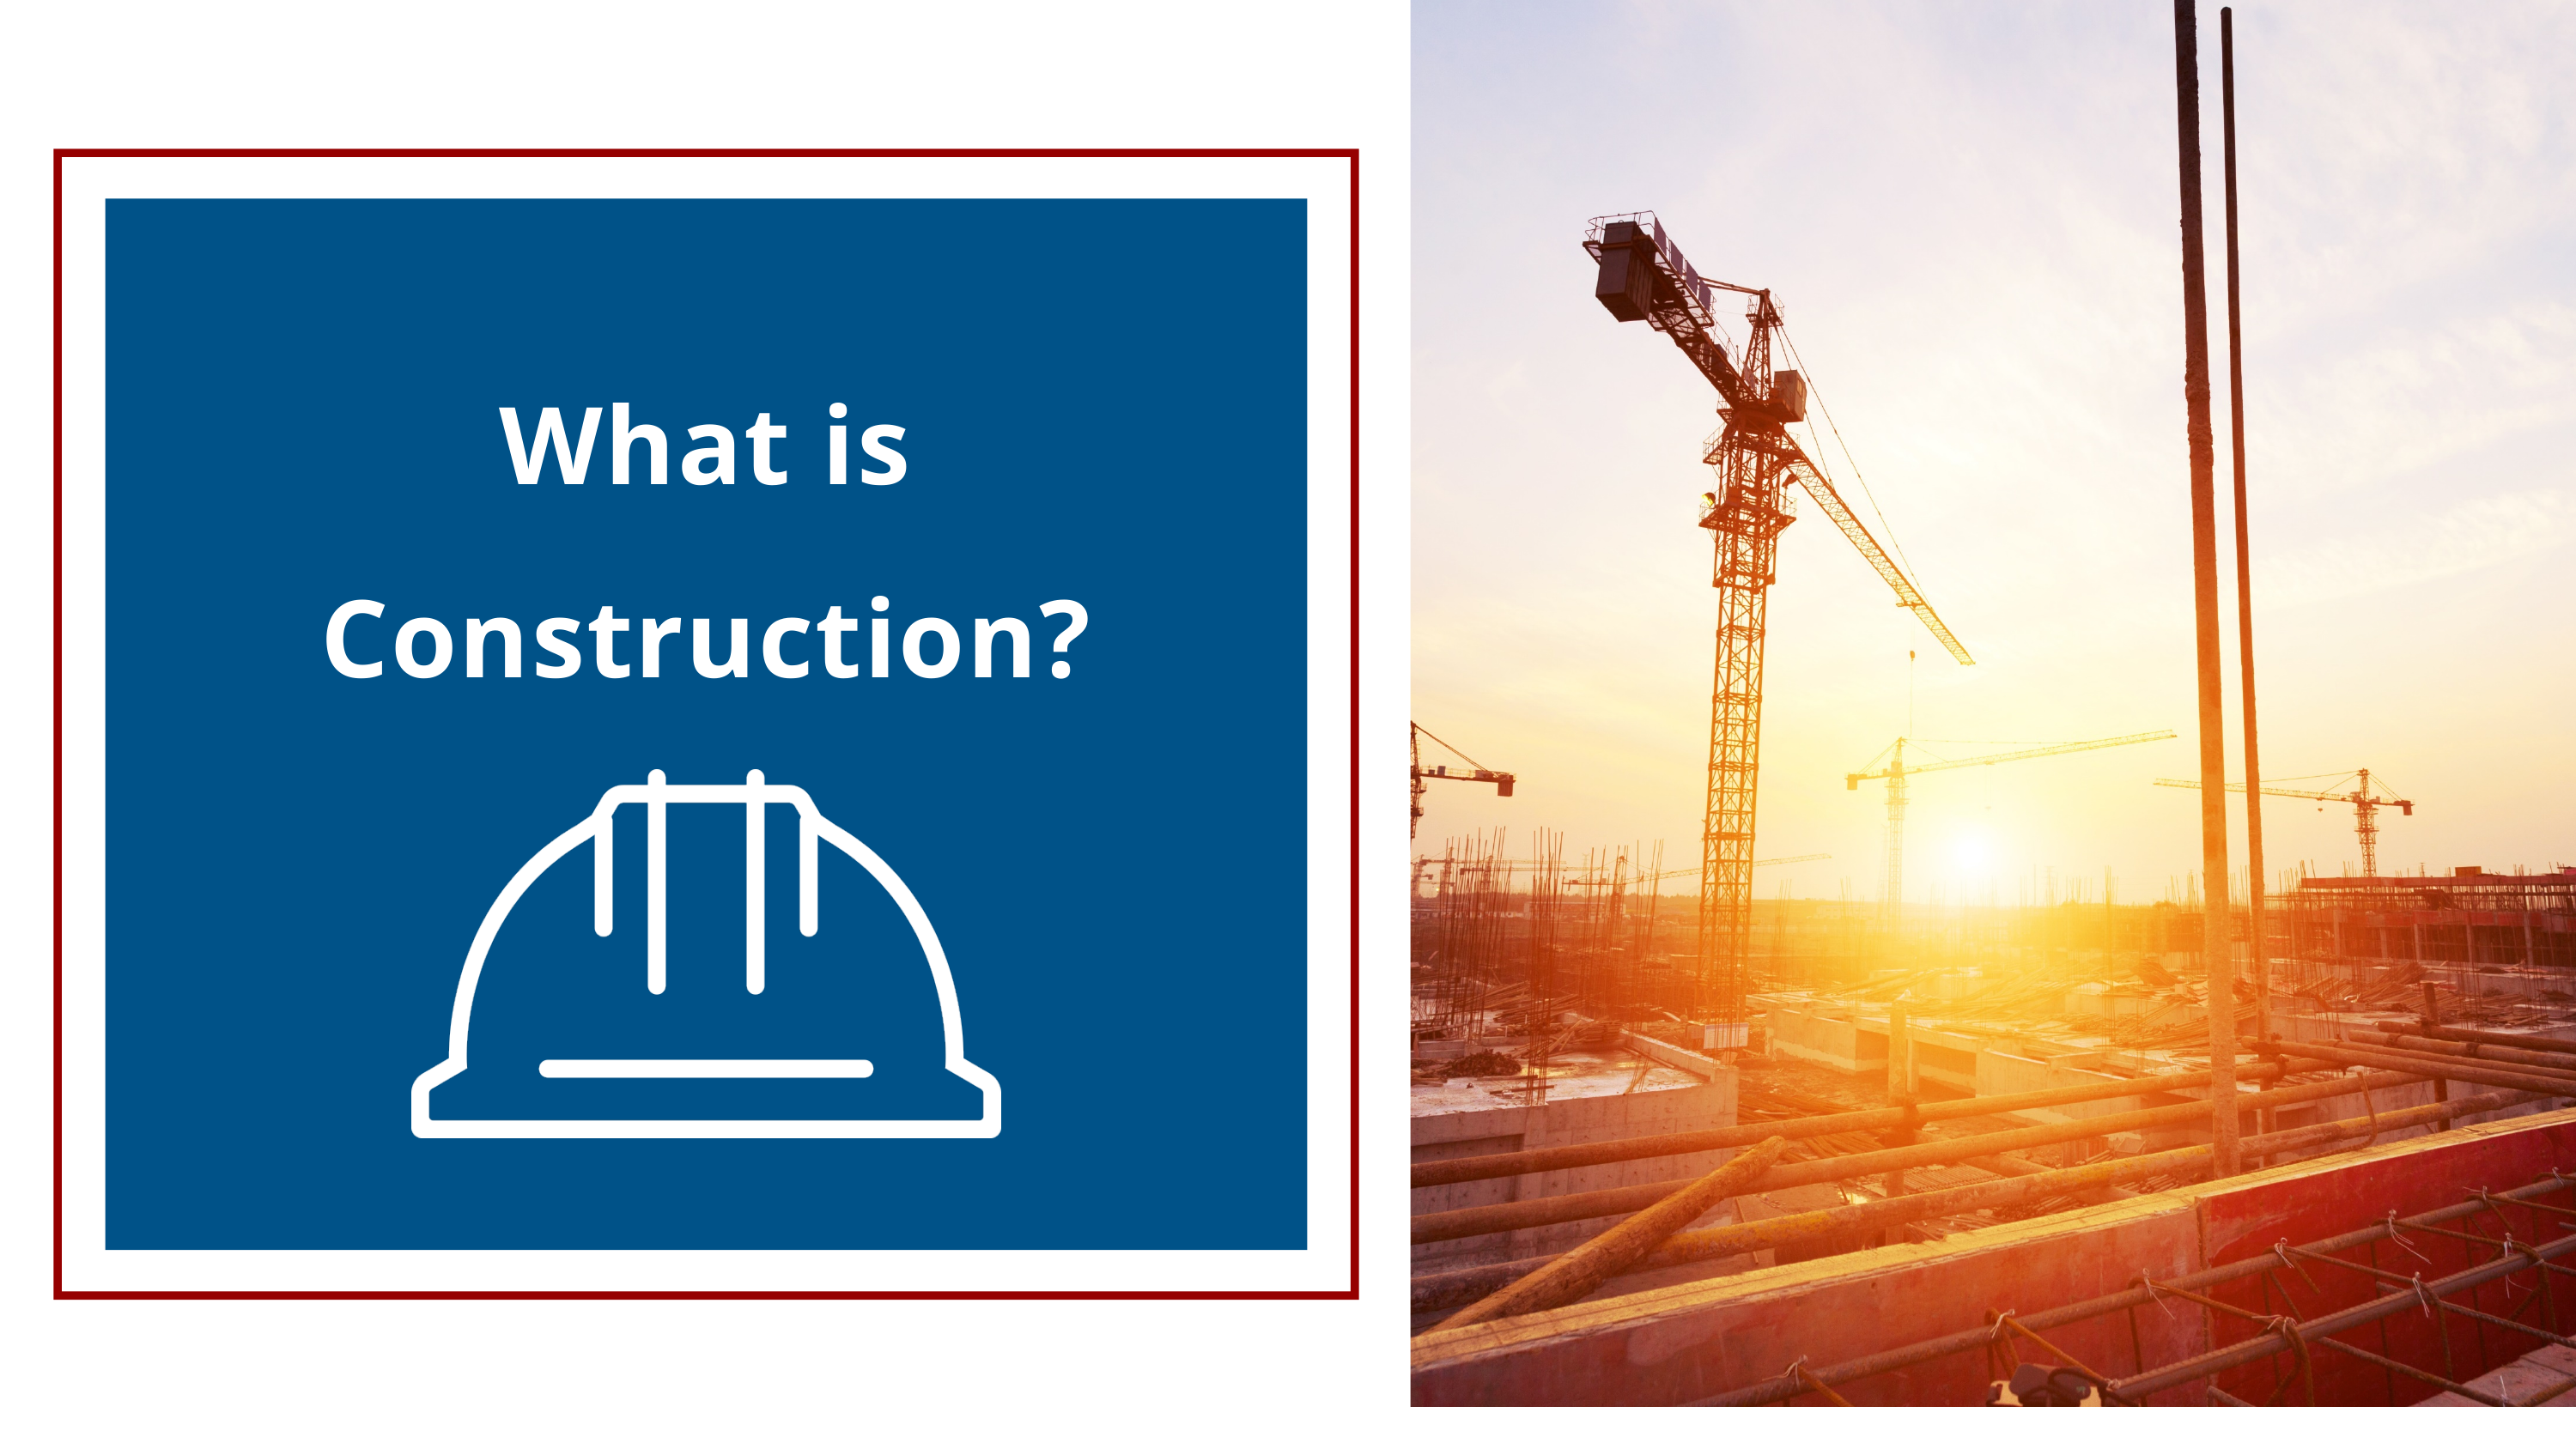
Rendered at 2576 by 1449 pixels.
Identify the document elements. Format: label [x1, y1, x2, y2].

text_box [53, 149, 1359, 1300]
picture [411, 769, 1001, 1138]
picture [1410, 0, 2576, 1449]
